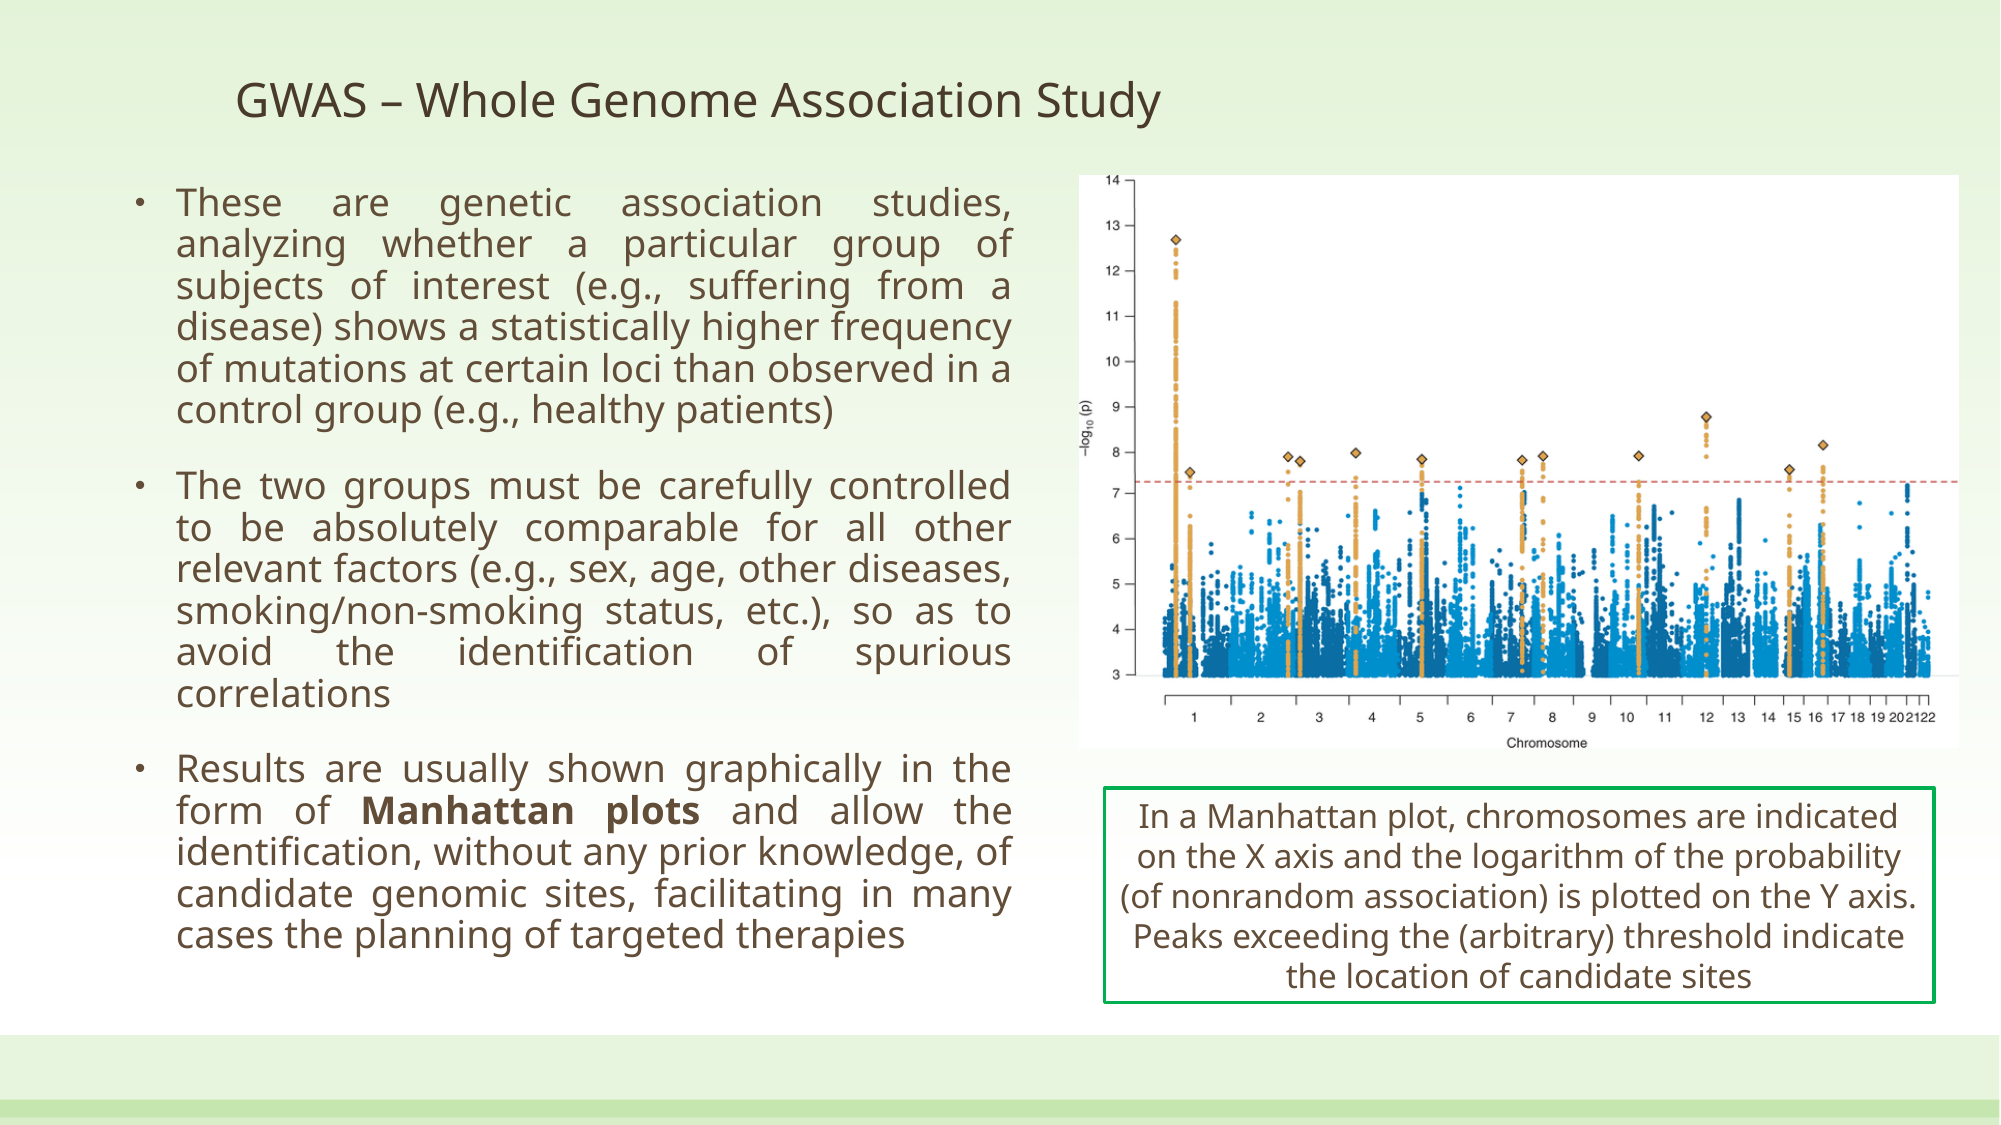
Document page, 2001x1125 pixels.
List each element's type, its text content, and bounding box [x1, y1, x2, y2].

picture [1079, 175, 1959, 748]
list These are genetic association studies, analyzing whether a particular group of subjects of interest (e.g., suffering from a disease) shows a statistically higher frequency of mutations at certain loci than observed in a control group (e.g., healthy patients) The two groups must be carefully controlled to be absolutely comparable for all other relevant factors (e.g., sex, age, other diseases, smoking/non-smoking status, etc.), so as to avoid the identification of spurious correlations Results are usually shown graphically in the form of Manhattan plots and allow the identification, without any prior knowledge, of candidate genomic sites, facilitating in many cases the planning of targeted therapies [116, 175, 1029, 980]
title GWAS – Whole Genome Association Study [219, 69, 1780, 136]
text_box In a Manhattan plot, chromosomes are indicated on the X axis and the logarithm of the probability (of nonrandom association) is plotted on the Y axis. Peaks exceeding the (arbitrary) threshold indicate the location of candidate sites [1104, 787, 1935, 1003]
